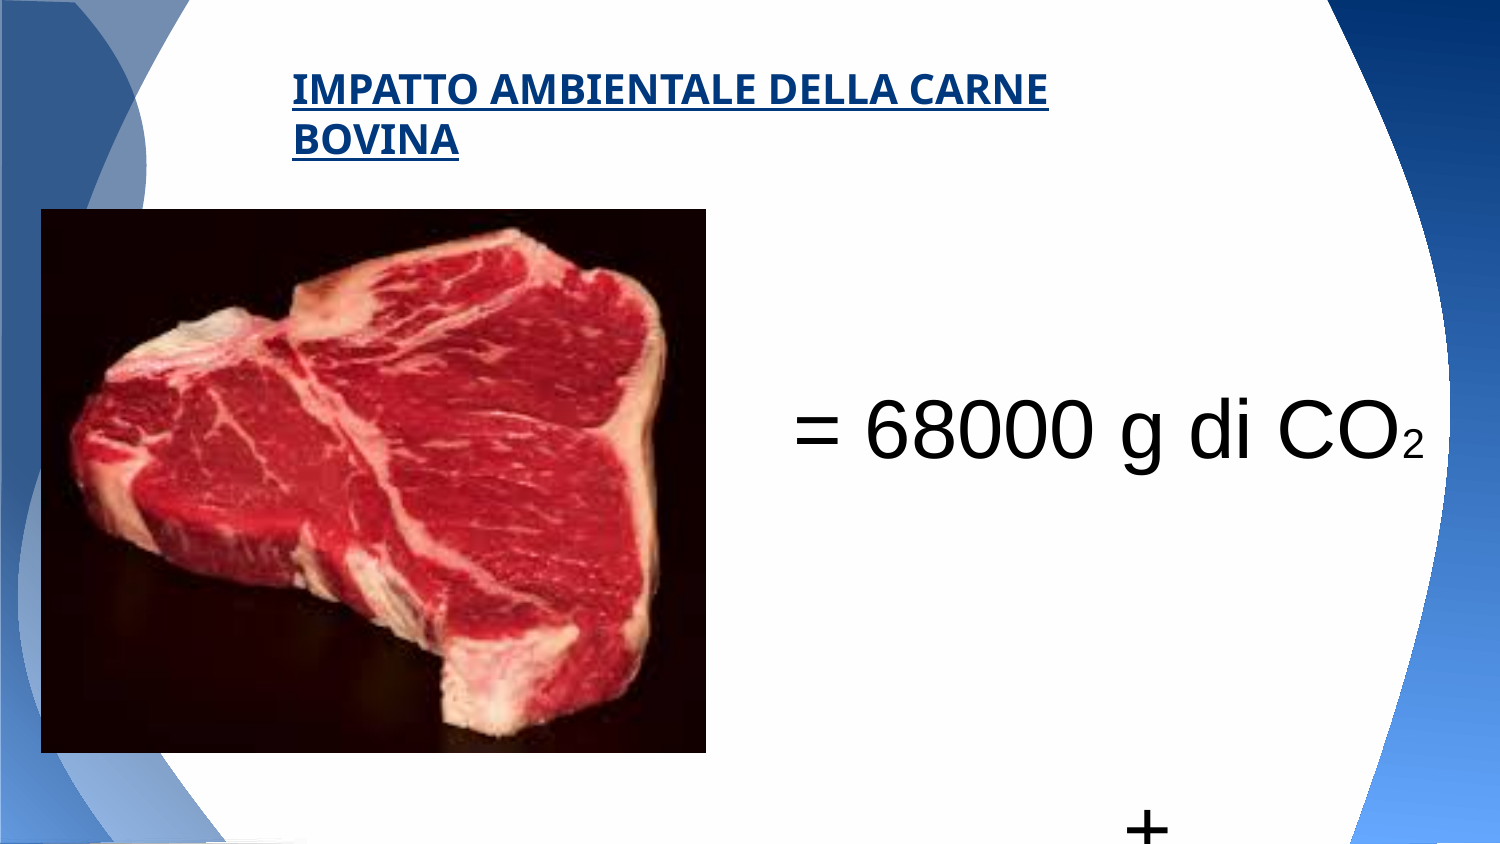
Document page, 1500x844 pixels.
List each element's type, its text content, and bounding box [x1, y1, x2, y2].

picture [41, 0, 1439, 844]
text_box IMPATTO AMBIENTALE DELLA CARNE BOVINA [277, 55, 1187, 171]
list = 68000 g di CO2 + 15000 L di H2O (l’equivalente di 182 docce!) [761, 149, 1459, 534]
